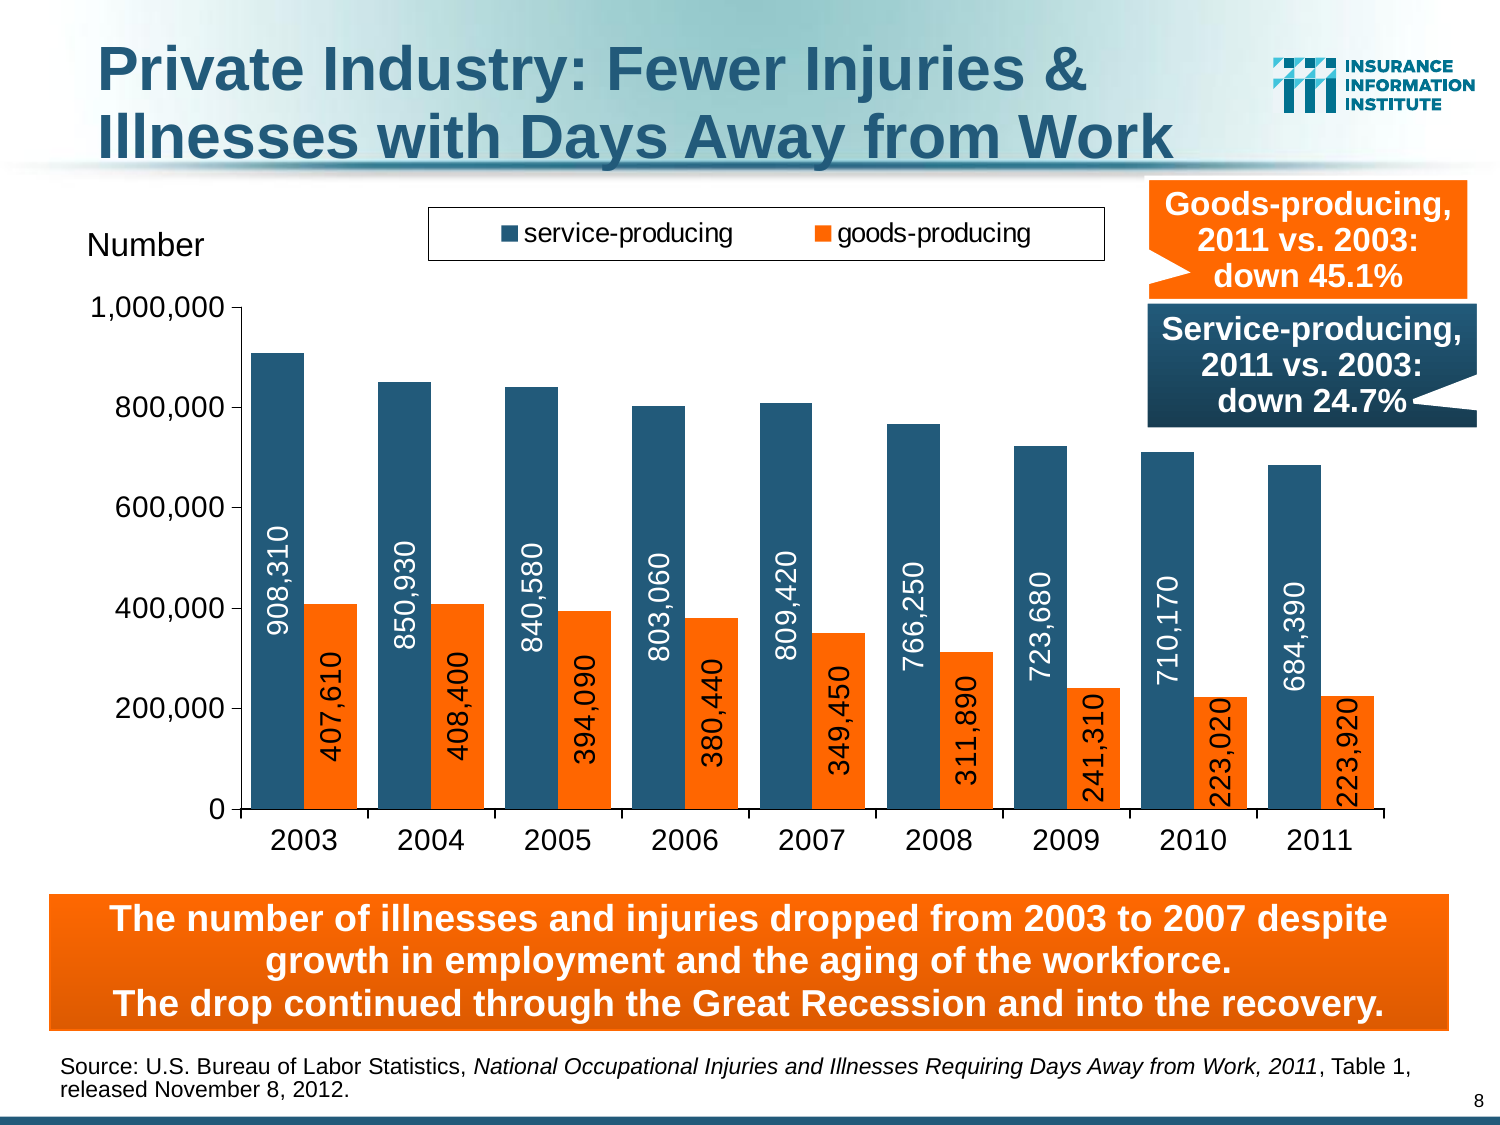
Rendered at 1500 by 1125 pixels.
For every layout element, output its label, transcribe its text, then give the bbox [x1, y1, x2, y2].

text_box 8 [1430, 1091, 1485, 1111]
text_box Source: U.S. Bureau of Labor Statistics, National Occupational Injuries and Illnesses Requiring Days Away from Work, 2011, Table 1, released November 8, 2012. [0, 1055, 1430, 1125]
title Private Industry: Fewer Injuries & Illnesses with Days Away from Work [89, 33, 1238, 175]
chart [73, 201, 1386, 890]
text_box Goods-producing, 2011 vs. 2003: down 45.1% [1146, 177, 1470, 301]
picture [0, 0, 1500, 189]
text_box Service-producing, 2011 vs. 2003: down 24.7% [1391, 301, 1480, 430]
text_box The number of illnesses and injuries dropped from 2003 to 2007 despite growth in employment and the aging of the workforce. The drop continued through the Great Recession and into the recovery. [49, 895, 1449, 1031]
